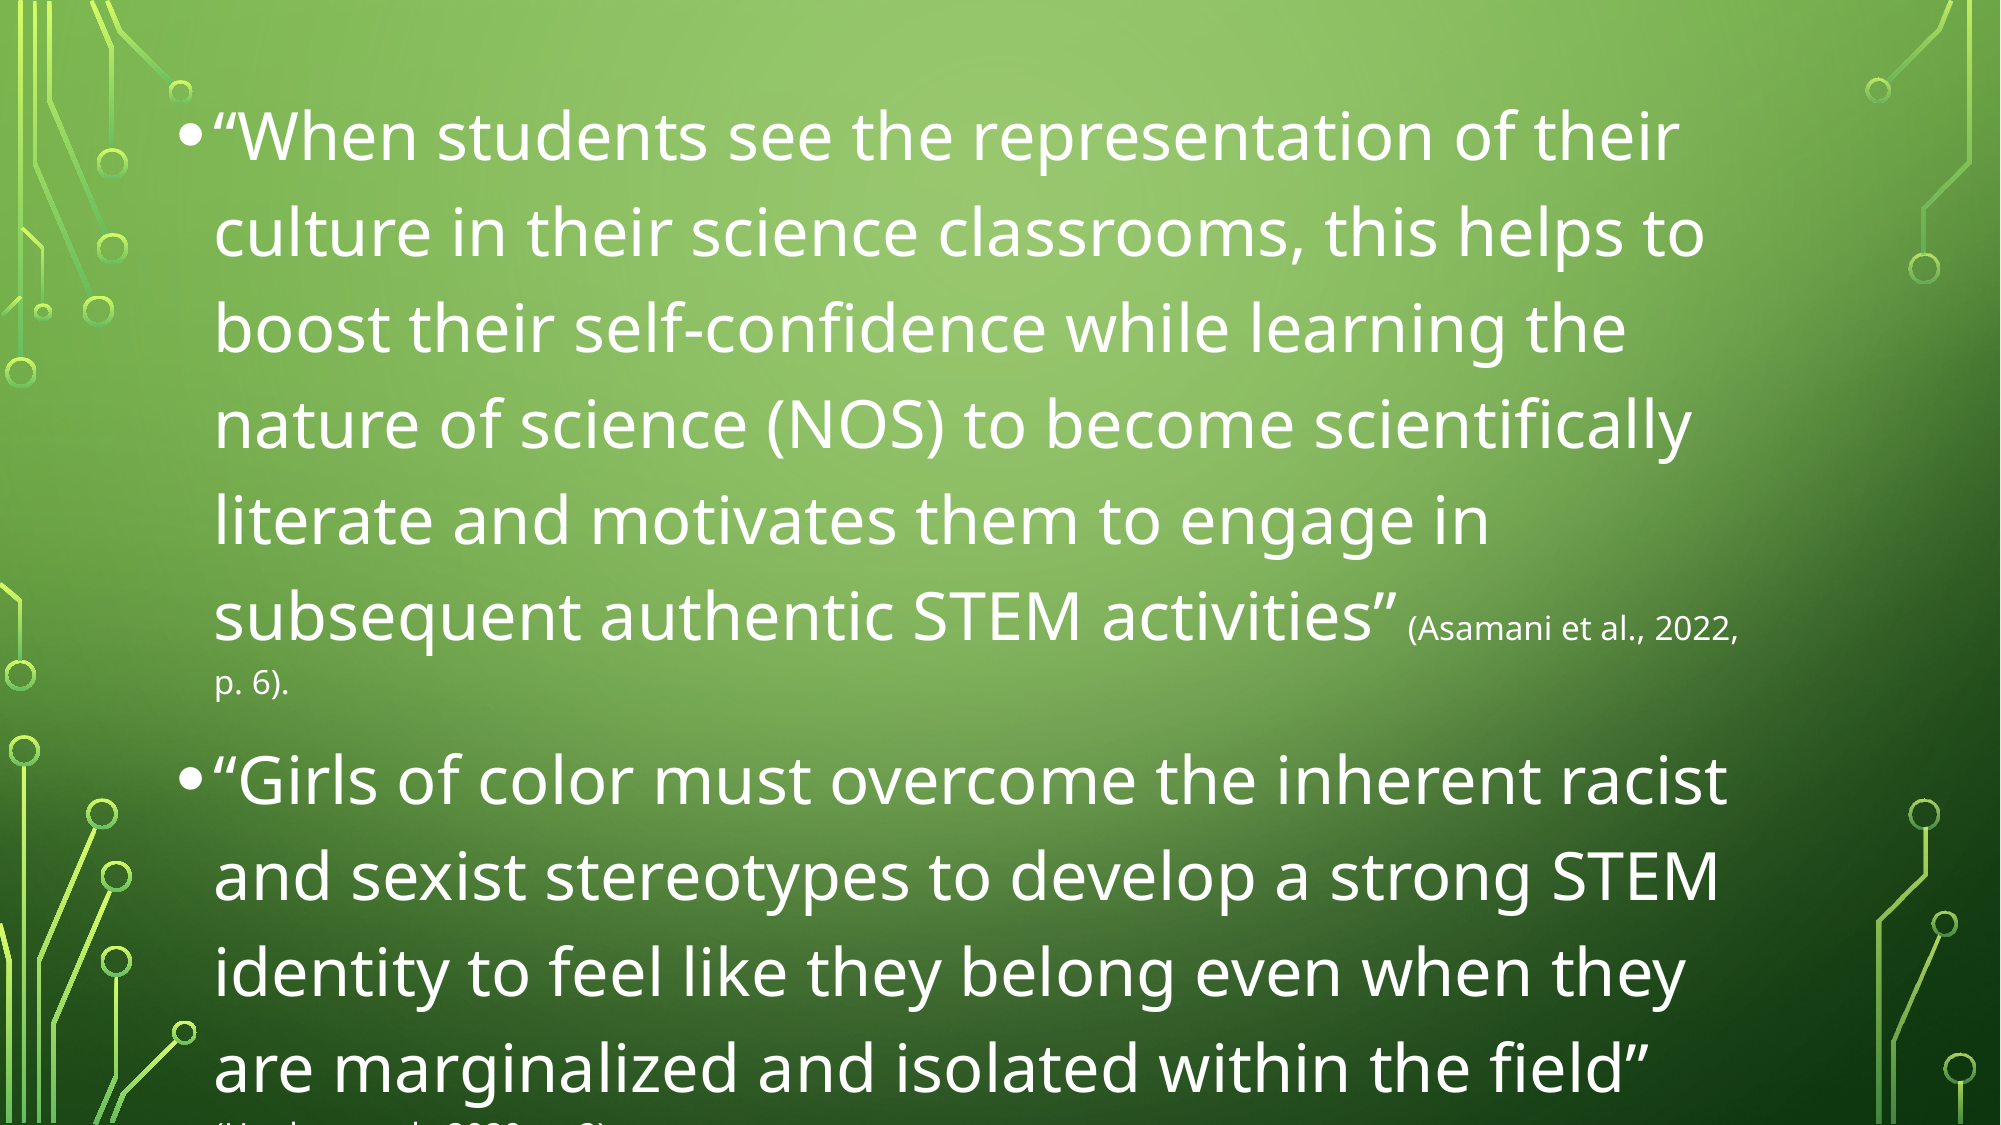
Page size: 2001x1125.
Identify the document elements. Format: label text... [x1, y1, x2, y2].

list “When students see the representation of their culture in their science classrooms, this helps to boost their self-confidence while learning the nature of science (NOS) to become scientifically literate and motivates them to engage in subsequent authentic STEM activities” (Asamani et al., 2022, p. 6). “Girls of color must overcome the inherent racist and sexist stereotypes to develop a strong STEM identity to feel like they belong even when they are marginalized and isolated within the field” (Hughes et al., 2020, p. 2). [161, 70, 1787, 1125]
